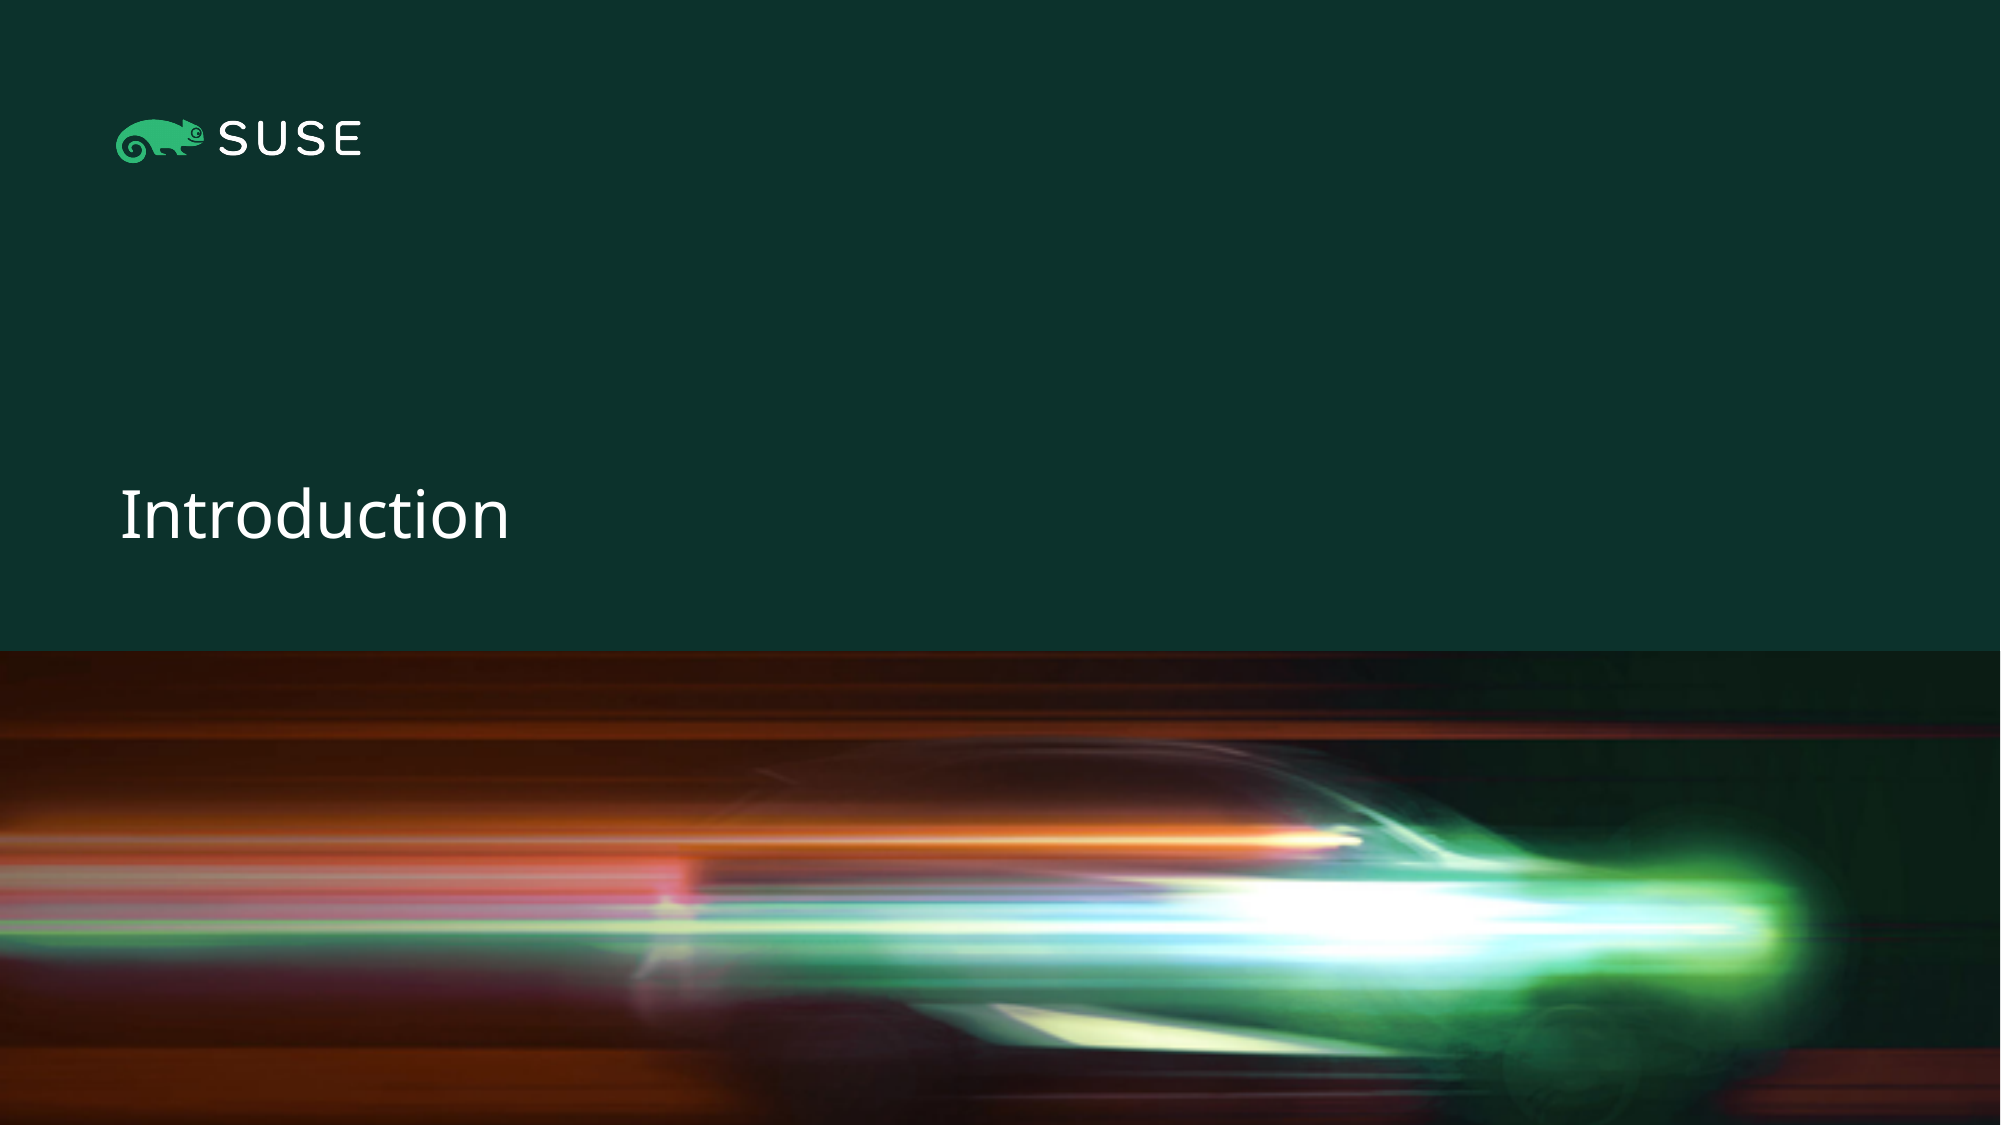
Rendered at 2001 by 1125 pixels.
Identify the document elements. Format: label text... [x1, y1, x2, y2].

picture [0, 650, 2001, 1125]
picture [81, 86, 395, 190]
list Introduction [120, 480, 1000, 554]
